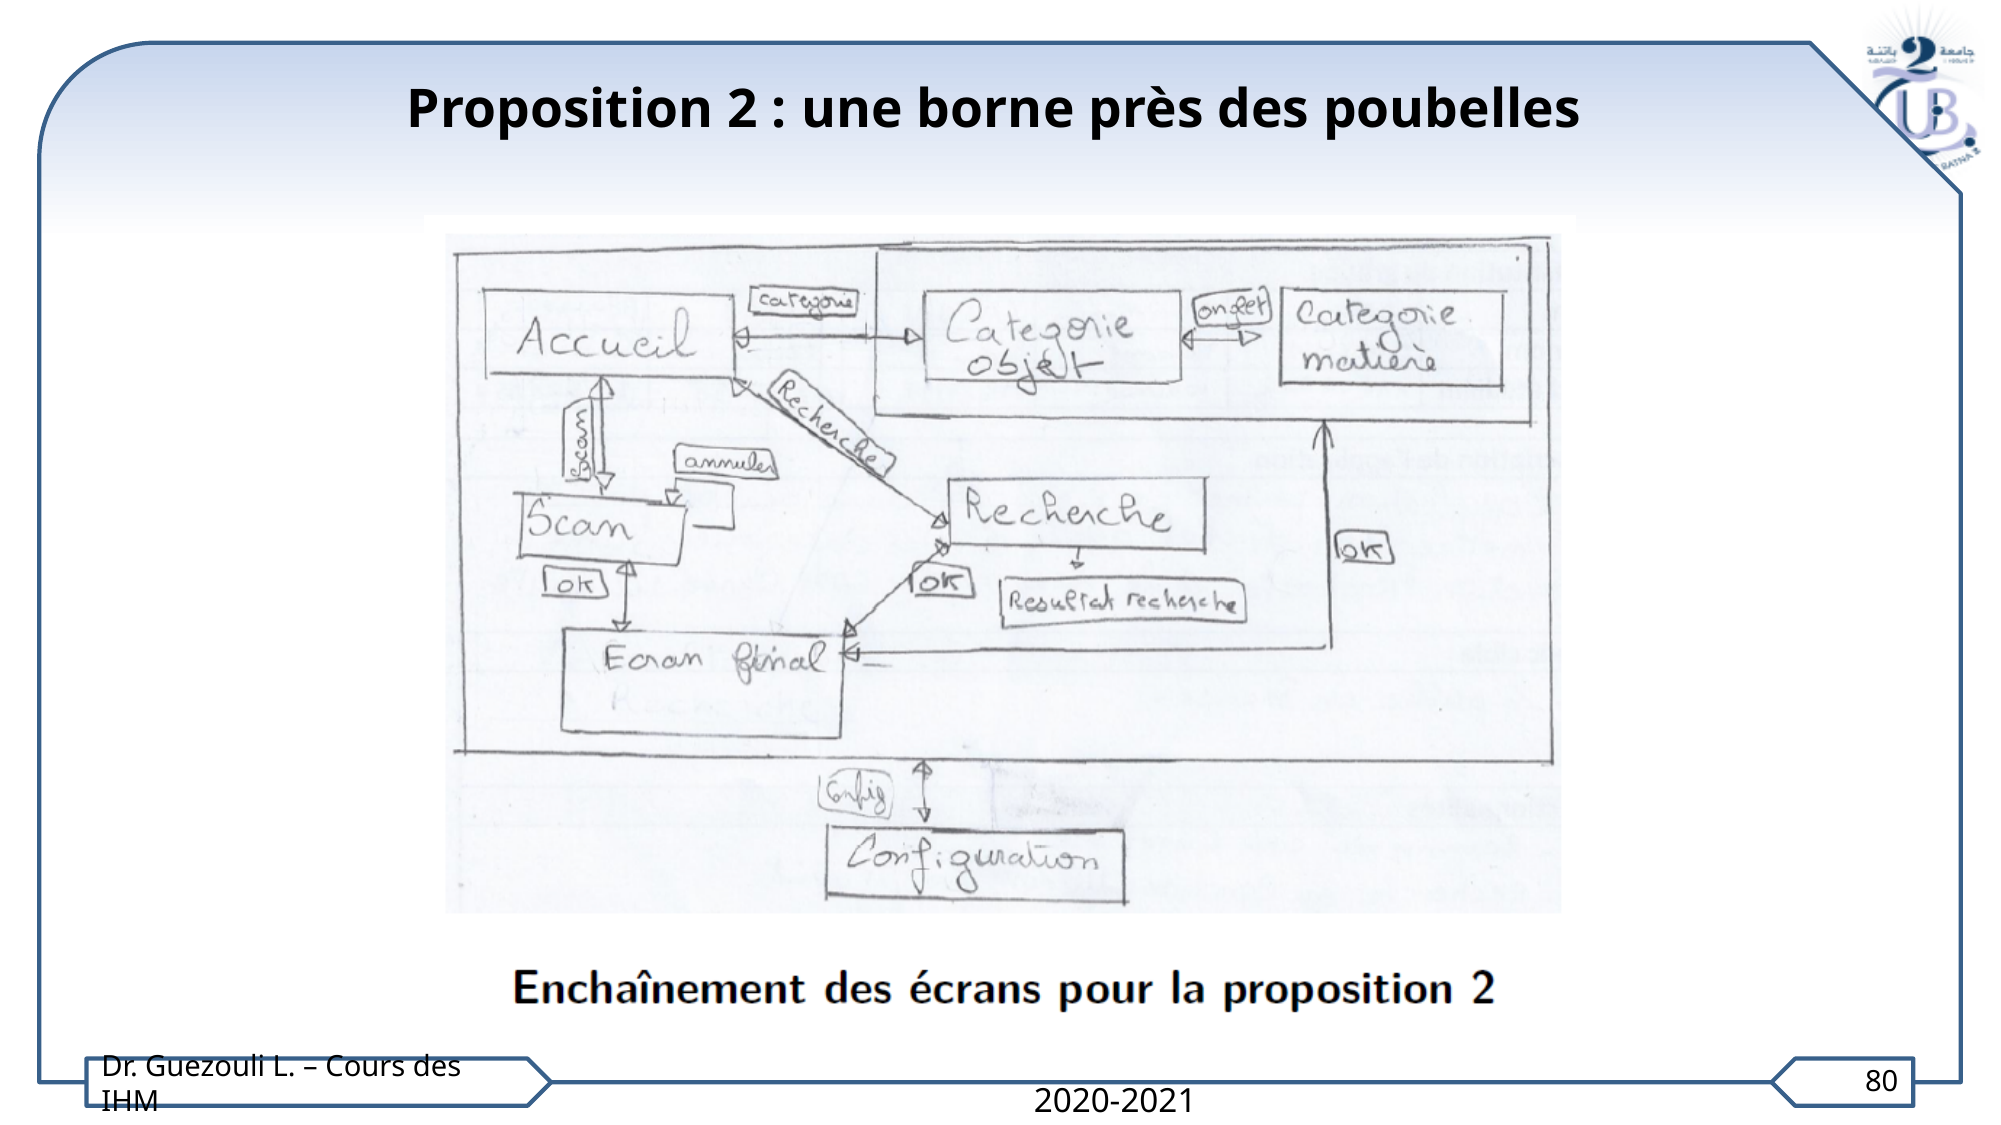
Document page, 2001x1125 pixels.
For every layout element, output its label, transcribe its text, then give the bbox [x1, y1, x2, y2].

title Proposition 2 : une borne près des poubelles [314, 66, 1674, 185]
picture [1862, 0, 1985, 191]
picture [424, 214, 1576, 1022]
